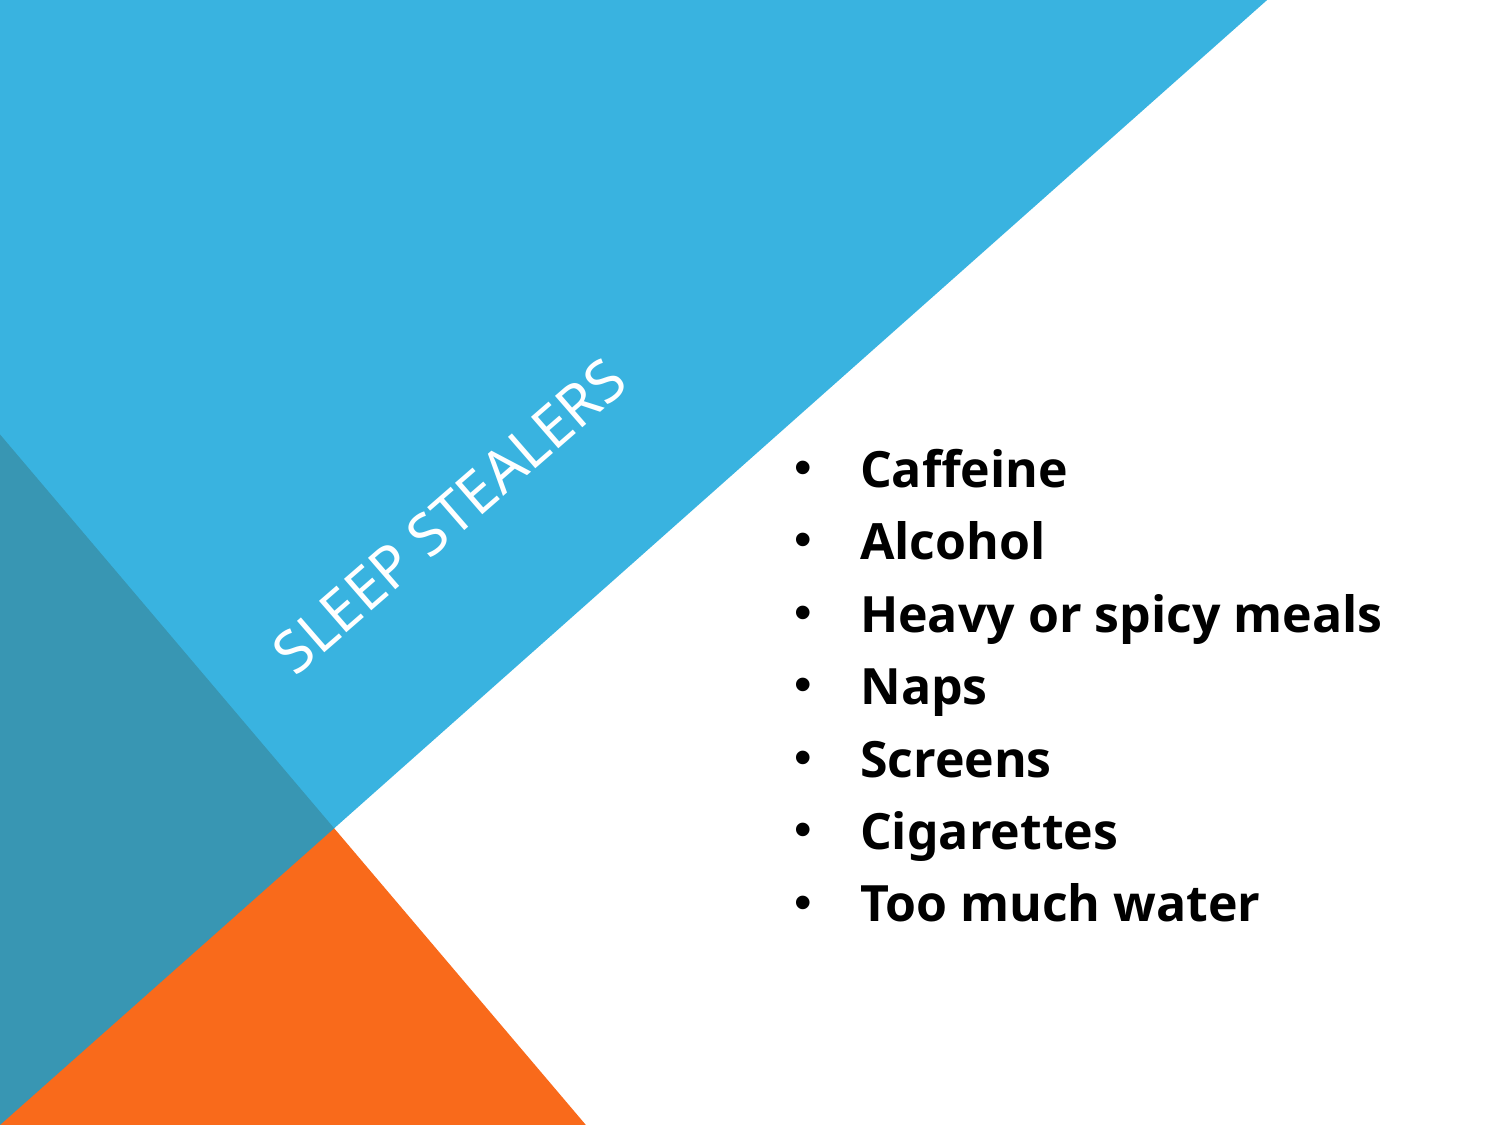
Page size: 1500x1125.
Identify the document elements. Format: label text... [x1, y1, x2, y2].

list Caffeine Alcohol Heavy or spicy meals Naps Screens Cigarettes Too much water [779, 429, 1404, 975]
title Sleep stealers [174, 0, 938, 696]
